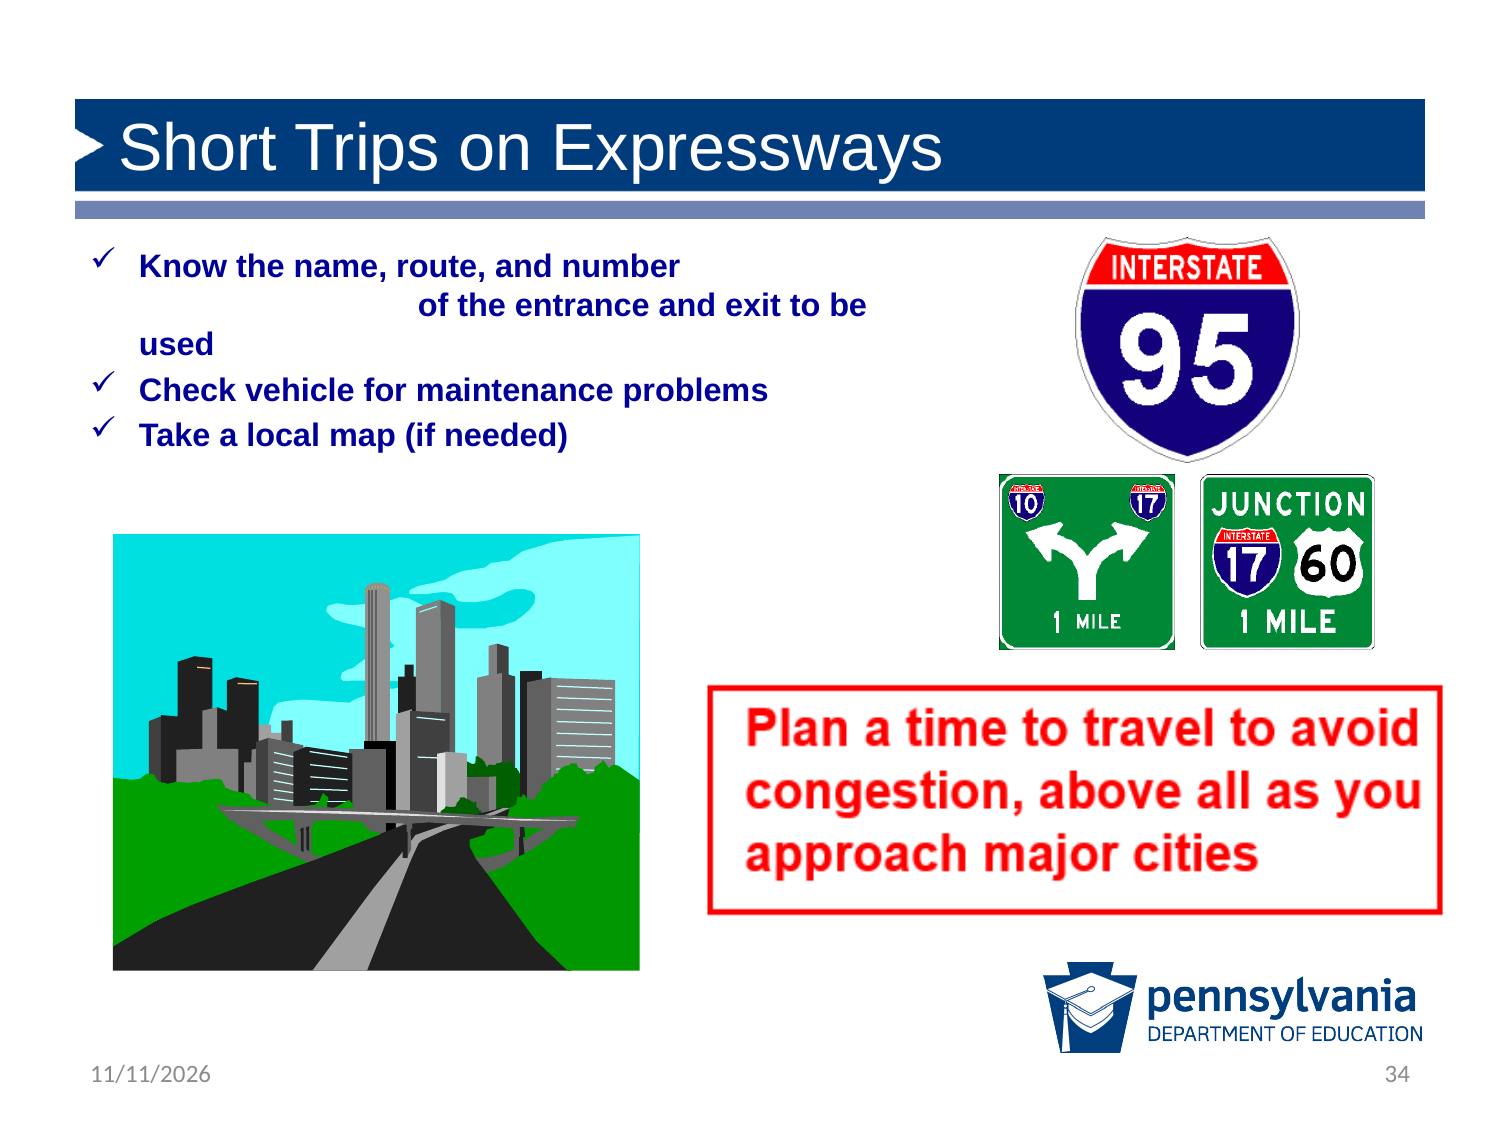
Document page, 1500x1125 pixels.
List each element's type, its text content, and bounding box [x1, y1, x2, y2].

picture [999, 474, 1176, 651]
text_box Know the name, route, and number of the entrance and exit to be used Check vehicle for maintenance problems Take a local map (if needed) [74, 237, 913, 463]
title Short Trips on Expressways [75, 50, 1425, 238]
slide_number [75, 1042, 425, 1103]
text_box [112, 533, 641, 972]
picture [1043, 962, 1422, 1053]
picture [1074, 237, 1301, 463]
picture [1199, 474, 1376, 651]
picture [696, 675, 1454, 927]
slide_number 34 [1074, 1042, 1425, 1103]
